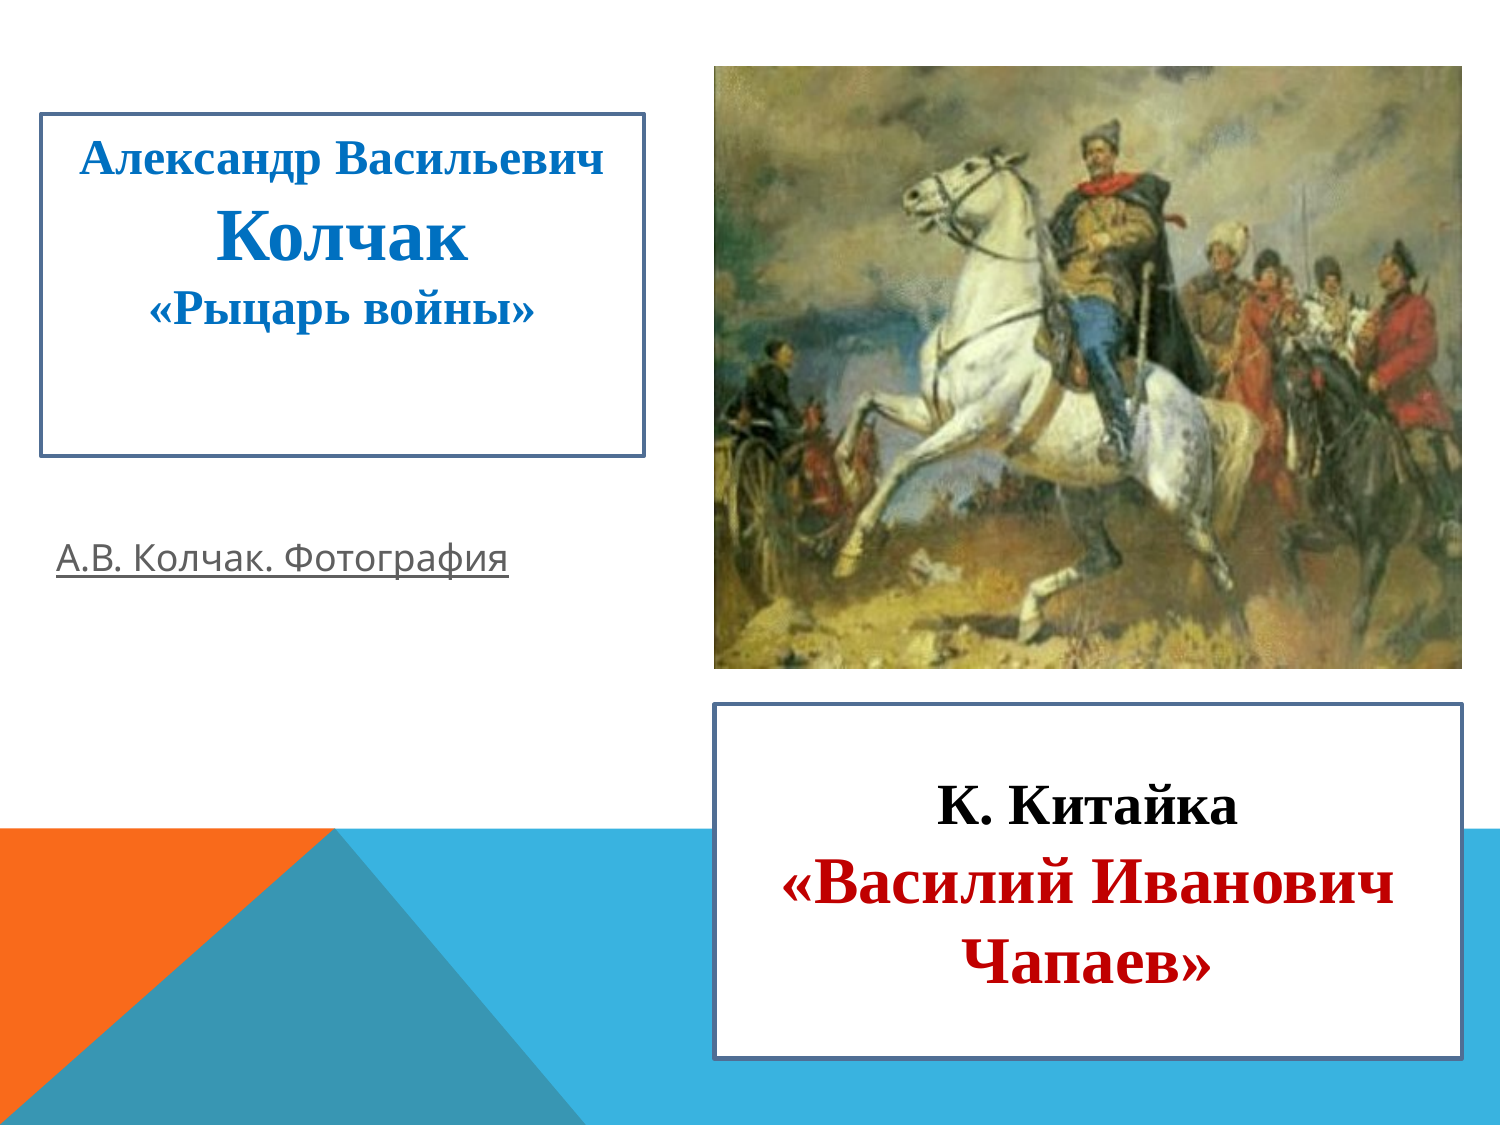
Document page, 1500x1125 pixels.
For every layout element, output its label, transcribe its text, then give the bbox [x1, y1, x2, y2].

text_box А.В. Колчак. Фотография [41, 527, 561, 593]
text_box Александр Васильевич Колчак «Рыцарь войны» [39, 112, 646, 458]
picture [714, 66, 1462, 670]
text_box К. Китайка «Василий Иванович Чапаев» [712, 702, 1464, 1061]
